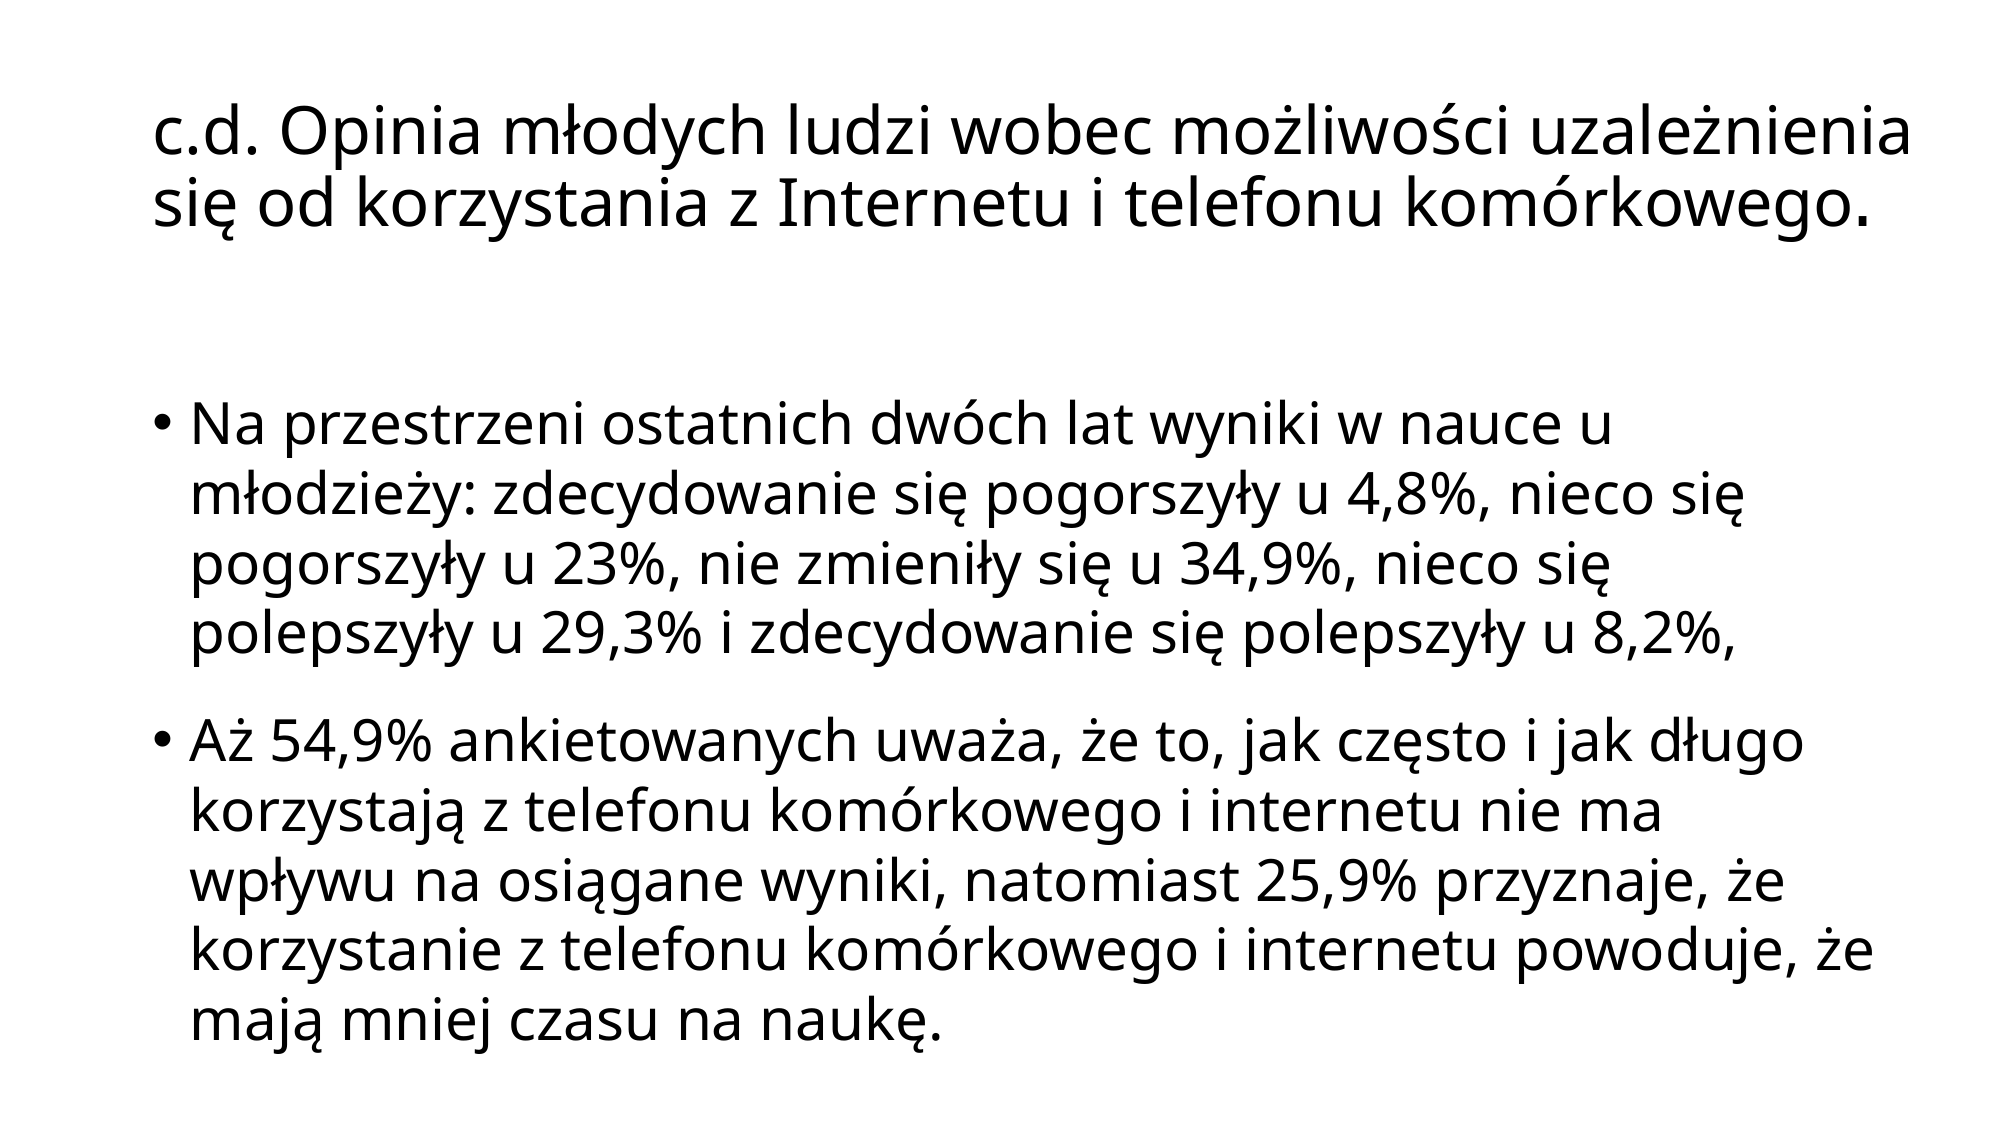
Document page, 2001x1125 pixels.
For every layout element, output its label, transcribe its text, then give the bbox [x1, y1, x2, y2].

list Na przestrzeni ostatnich dwóch lat wyniki w nauce u młodzieży: zdecydowanie się pogorszyły u 4,8%, nieco się pogorszyły u 23%, nie zmieniły się u 34,9%, nieco się polepszyły u 29,3% i zdecydowanie się polepszyły u 8,2%, Aż 54,9% ankietowanych uważa, że to, jak często i jak długo korzystają z telefonu komórkowego i internetu nie ma wpływu na osiągane wyniki, natomiast 25,9% przyznaje, że korzystanie z telefonu komórkowego i internetu powoduje, że mają mniej czasu na naukę. [137, 378, 1897, 1125]
title c.d. Opinia młodych ludzi wobec możliwości uzależnienia się od korzystania z Internetu i telefonu komórkowego. [137, 59, 1939, 278]
